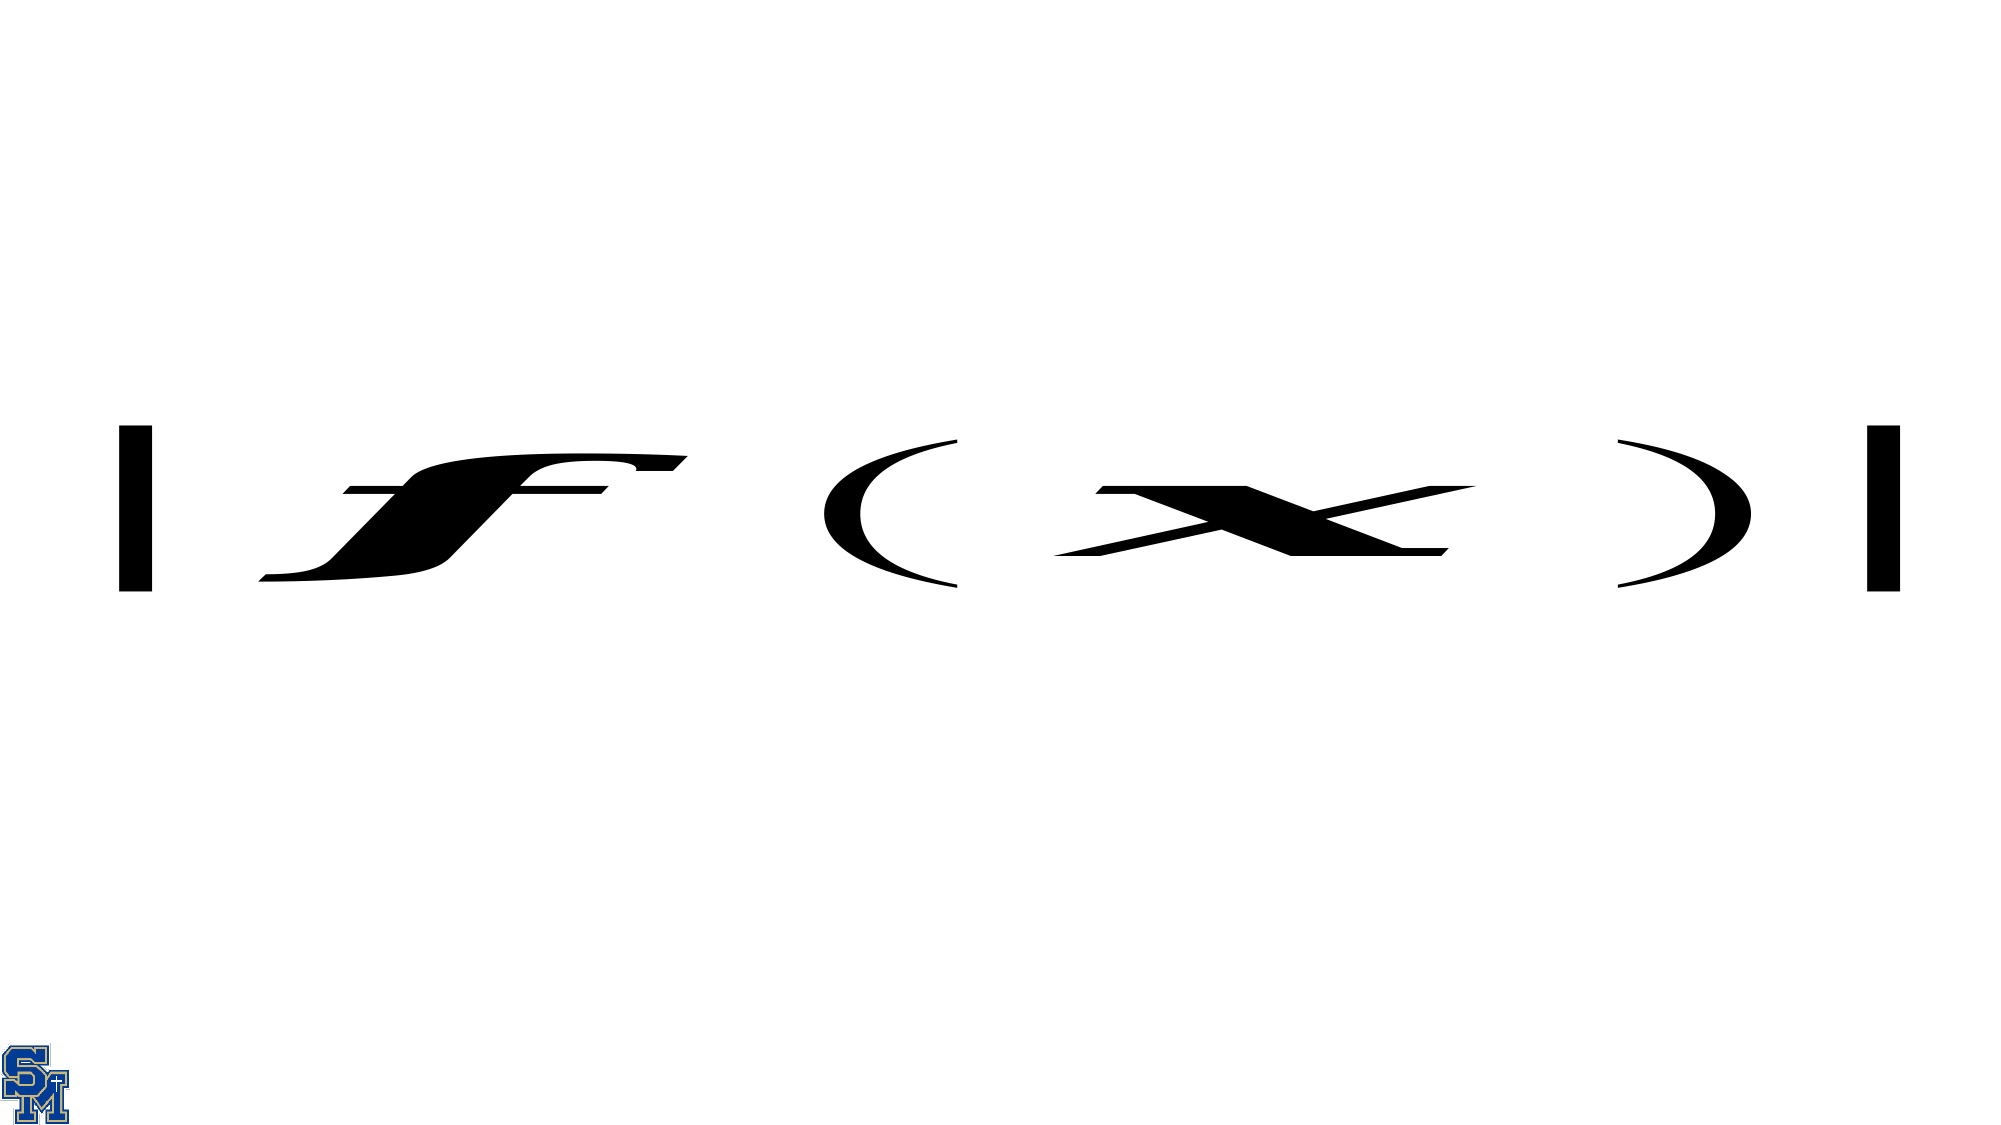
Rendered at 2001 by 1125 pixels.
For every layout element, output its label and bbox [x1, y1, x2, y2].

picture [0, 1043, 70, 1125]
